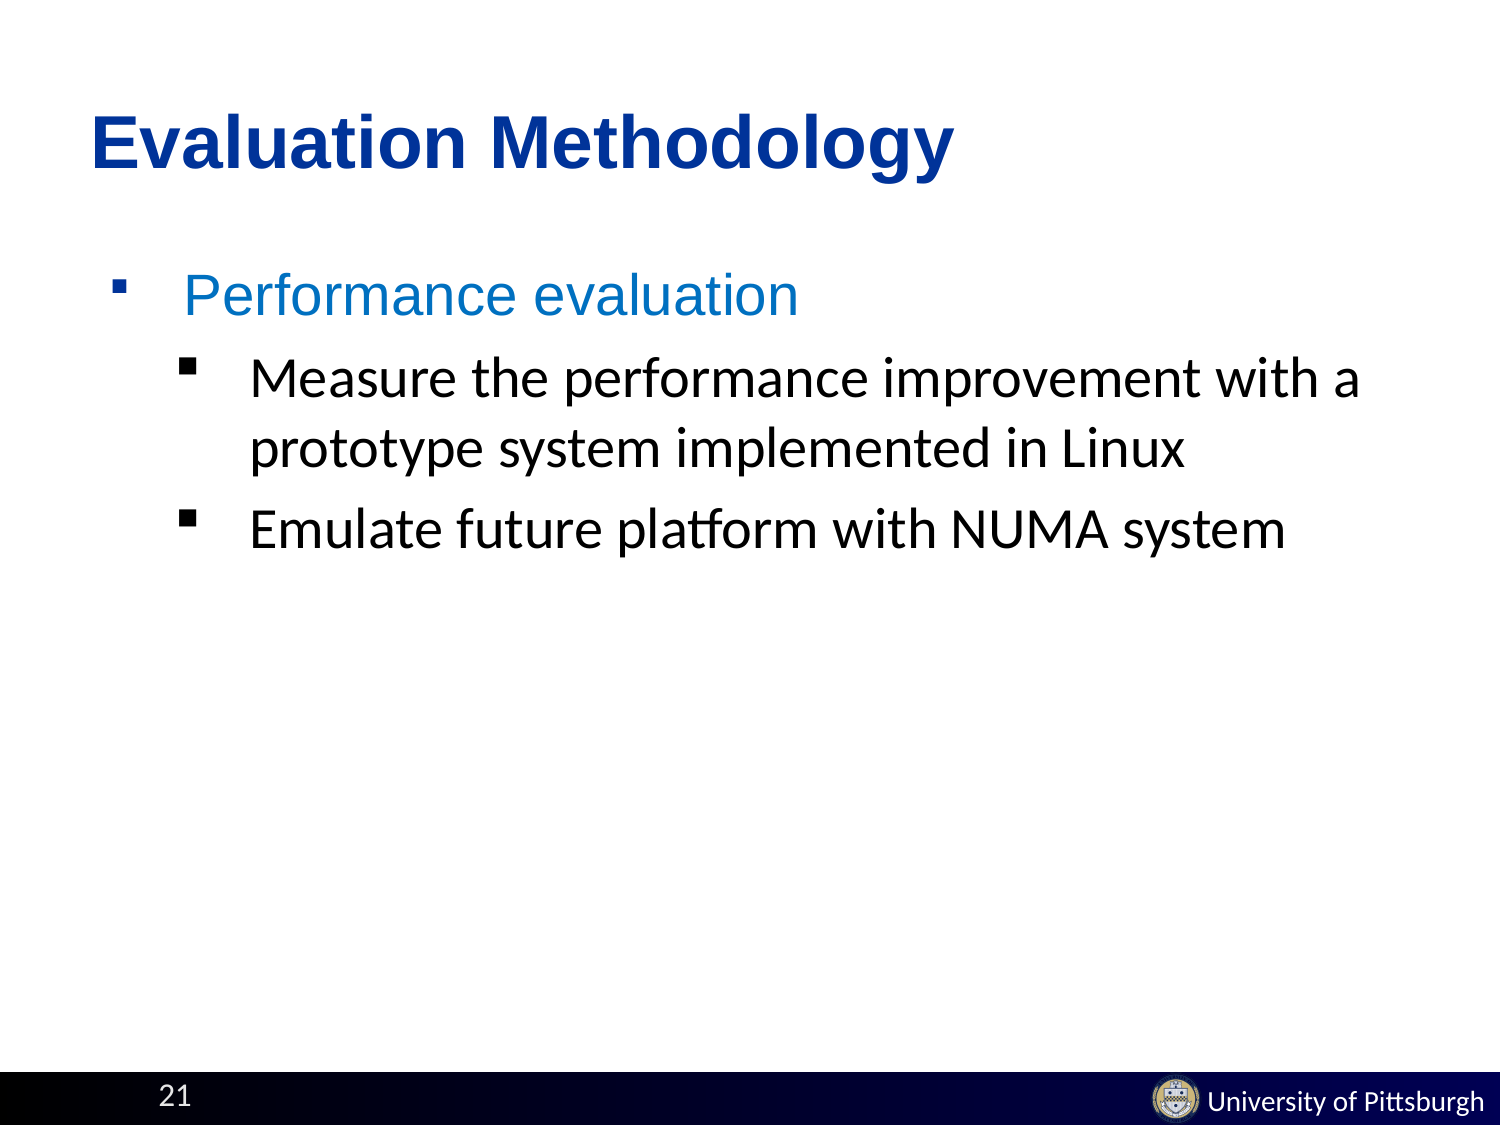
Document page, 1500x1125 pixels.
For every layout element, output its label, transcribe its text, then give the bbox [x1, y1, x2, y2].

list Performance evaluation Measure the performance improvement with a prototype system implemented in Linux Emulate future platform with NUMA system [75, 249, 1425, 993]
picture [1149, 1070, 1202, 1125]
slide_number 21 [0, 1063, 350, 1124]
title Evaluation Methodology [75, 45, 1425, 233]
